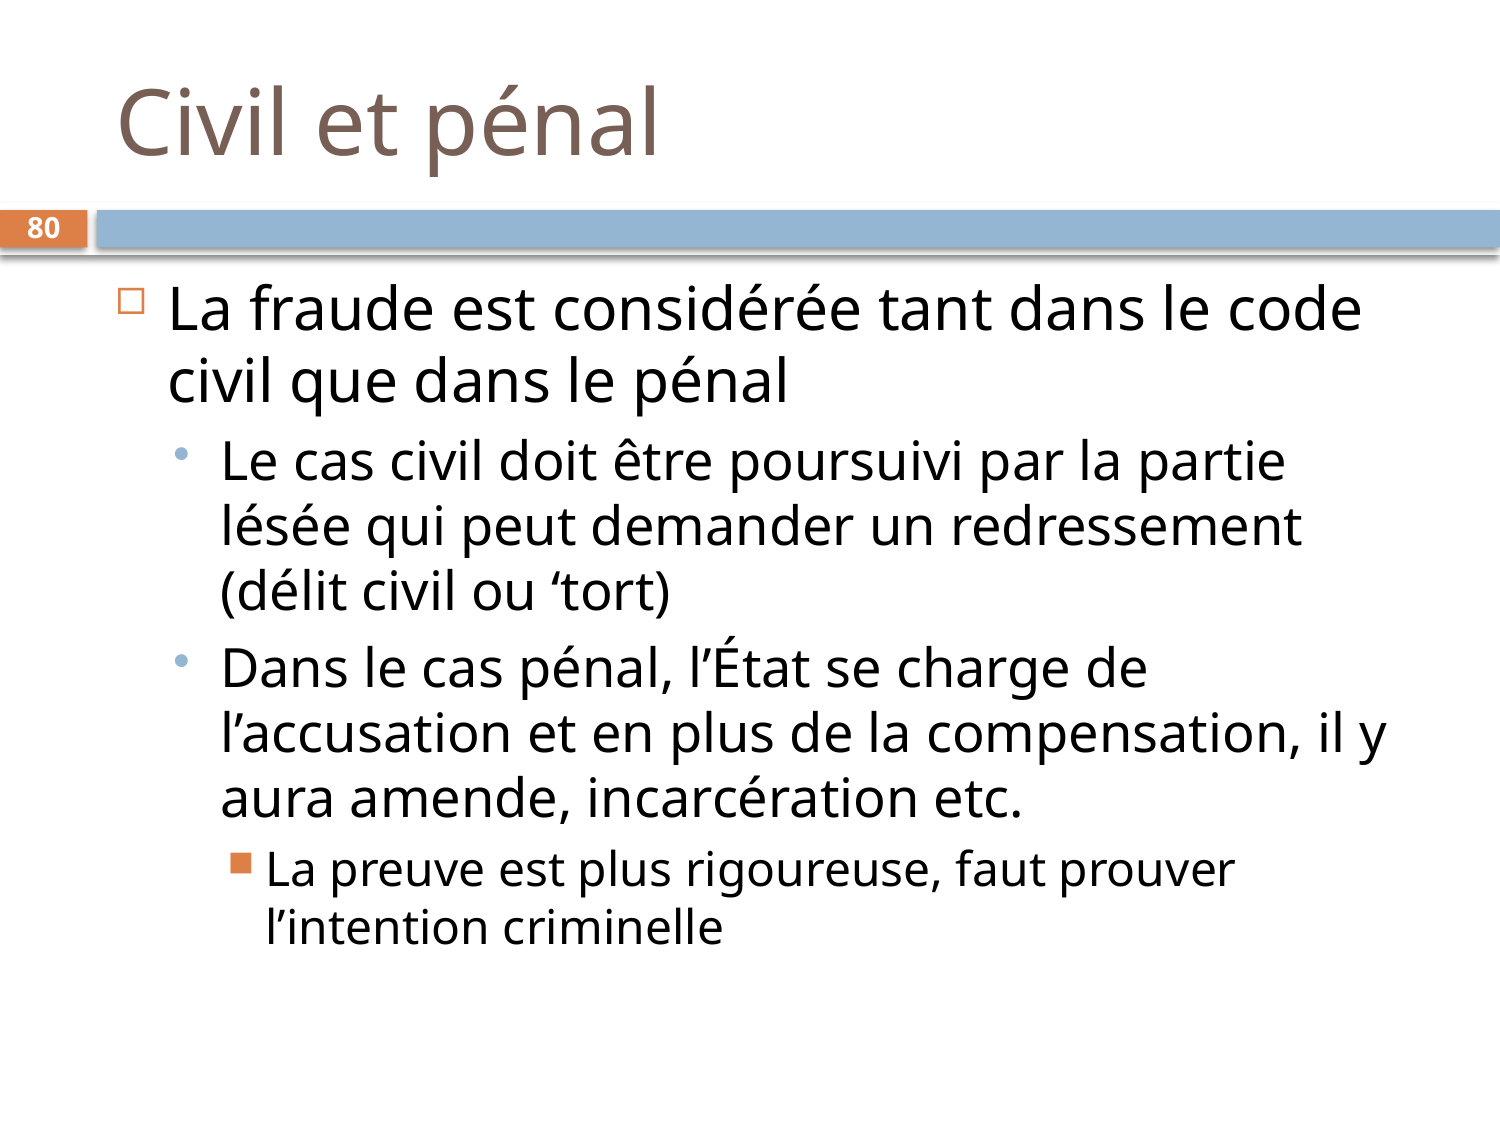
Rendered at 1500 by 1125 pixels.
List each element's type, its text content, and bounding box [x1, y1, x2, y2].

title Civil et pénal [100, 37, 1438, 200]
slide_number 80 [0, 208, 88, 249]
list La fraude est considérée tant dans le code civil que dans le pénal Le cas civil doit être poursuivi par la partie lésée qui peut demander un redressement (délit civil ou ‘tort) Dans le cas pénal, l’État se charge de l’accusation et en plus de la compensation, il y aura amende, incarcération etc. La preuve est plus rigoureuse, faut prouver l’intention criminelle [100, 262, 1438, 1000]
